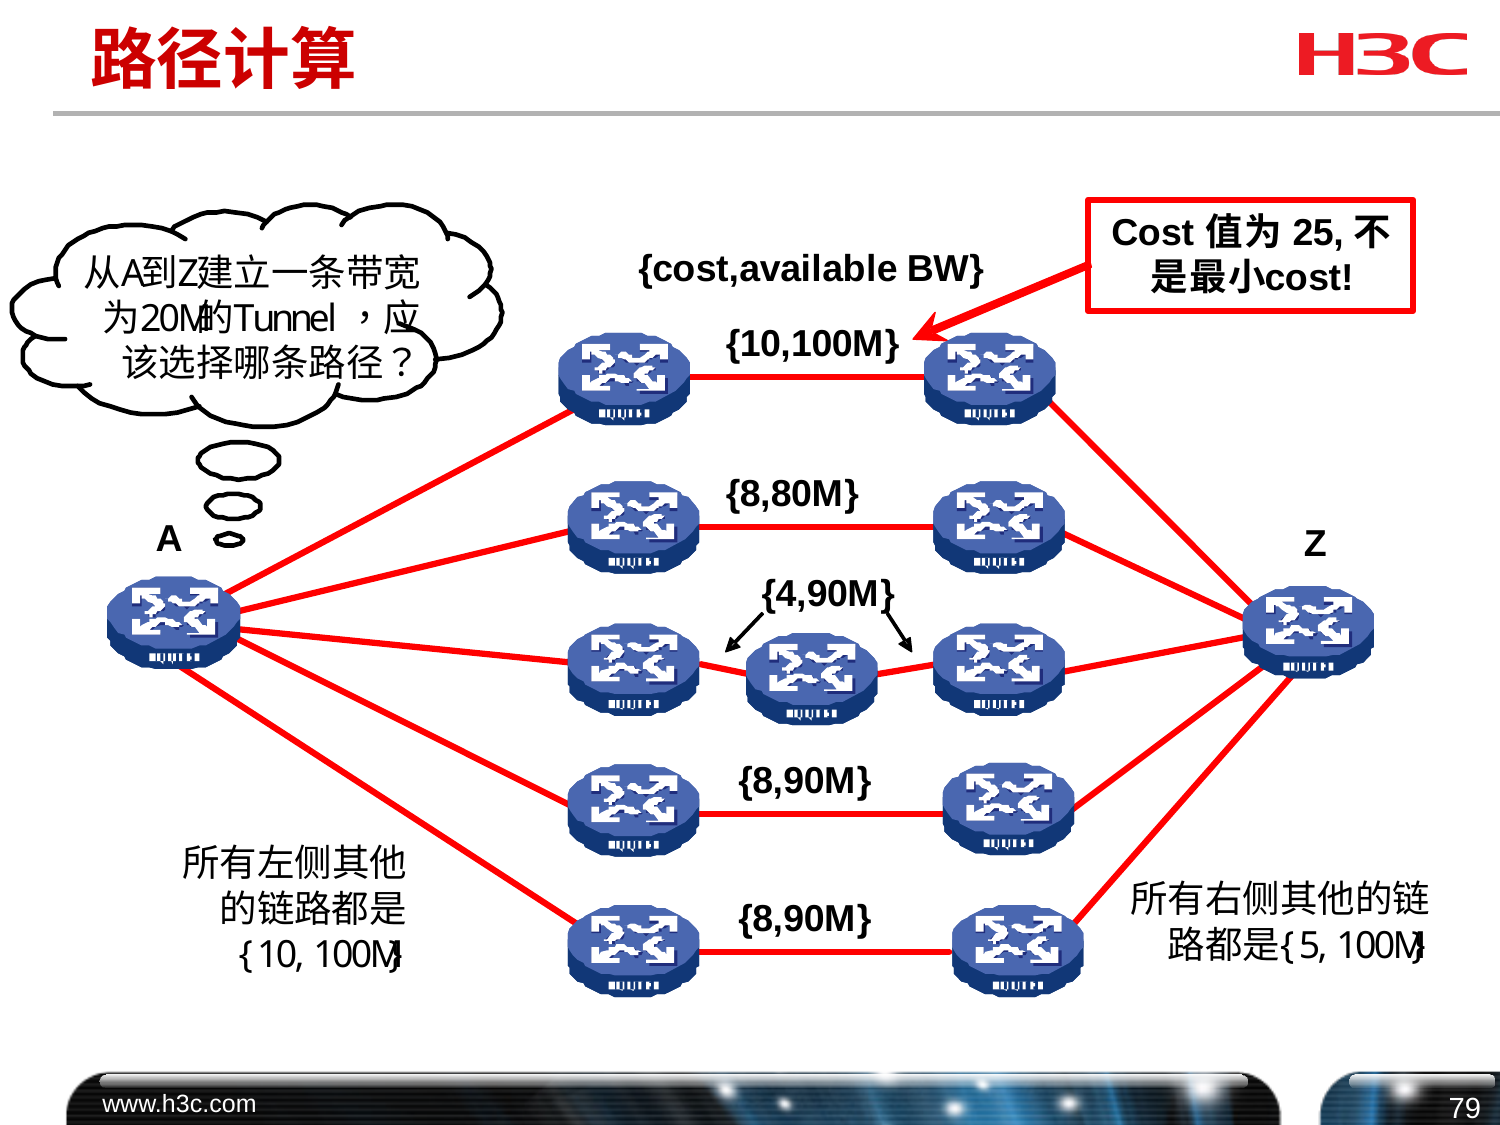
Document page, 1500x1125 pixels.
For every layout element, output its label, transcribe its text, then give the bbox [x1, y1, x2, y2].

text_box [5, 191, 1452, 1000]
title 路径计算 [75, 7, 1263, 108]
picture [1299, 33, 1467, 75]
picture [50, 1051, 1500, 1125]
